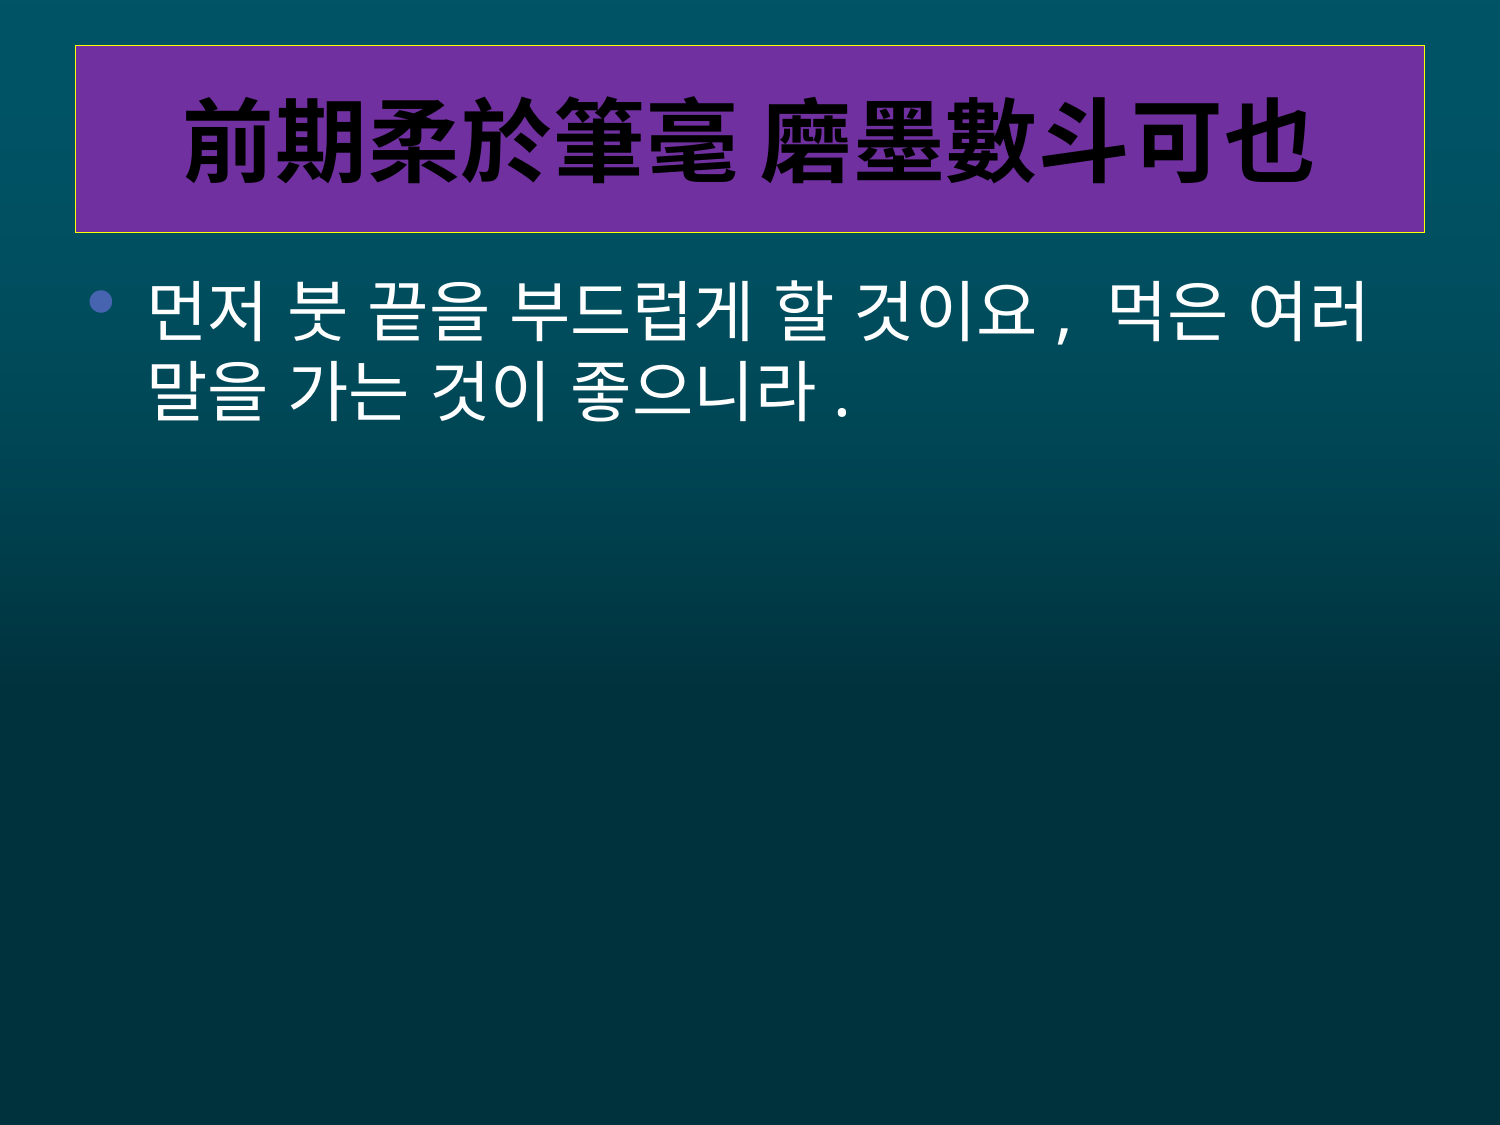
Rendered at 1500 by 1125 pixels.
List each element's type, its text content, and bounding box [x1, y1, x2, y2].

list 먼저 붓 끝을 부드럽게 할 것이요, 먹은 여러 말을 가는 것이 좋으니라. [75, 262, 1425, 1005]
title 前期柔於筆毫 磨墨數斗可也 [75, 45, 1425, 233]
